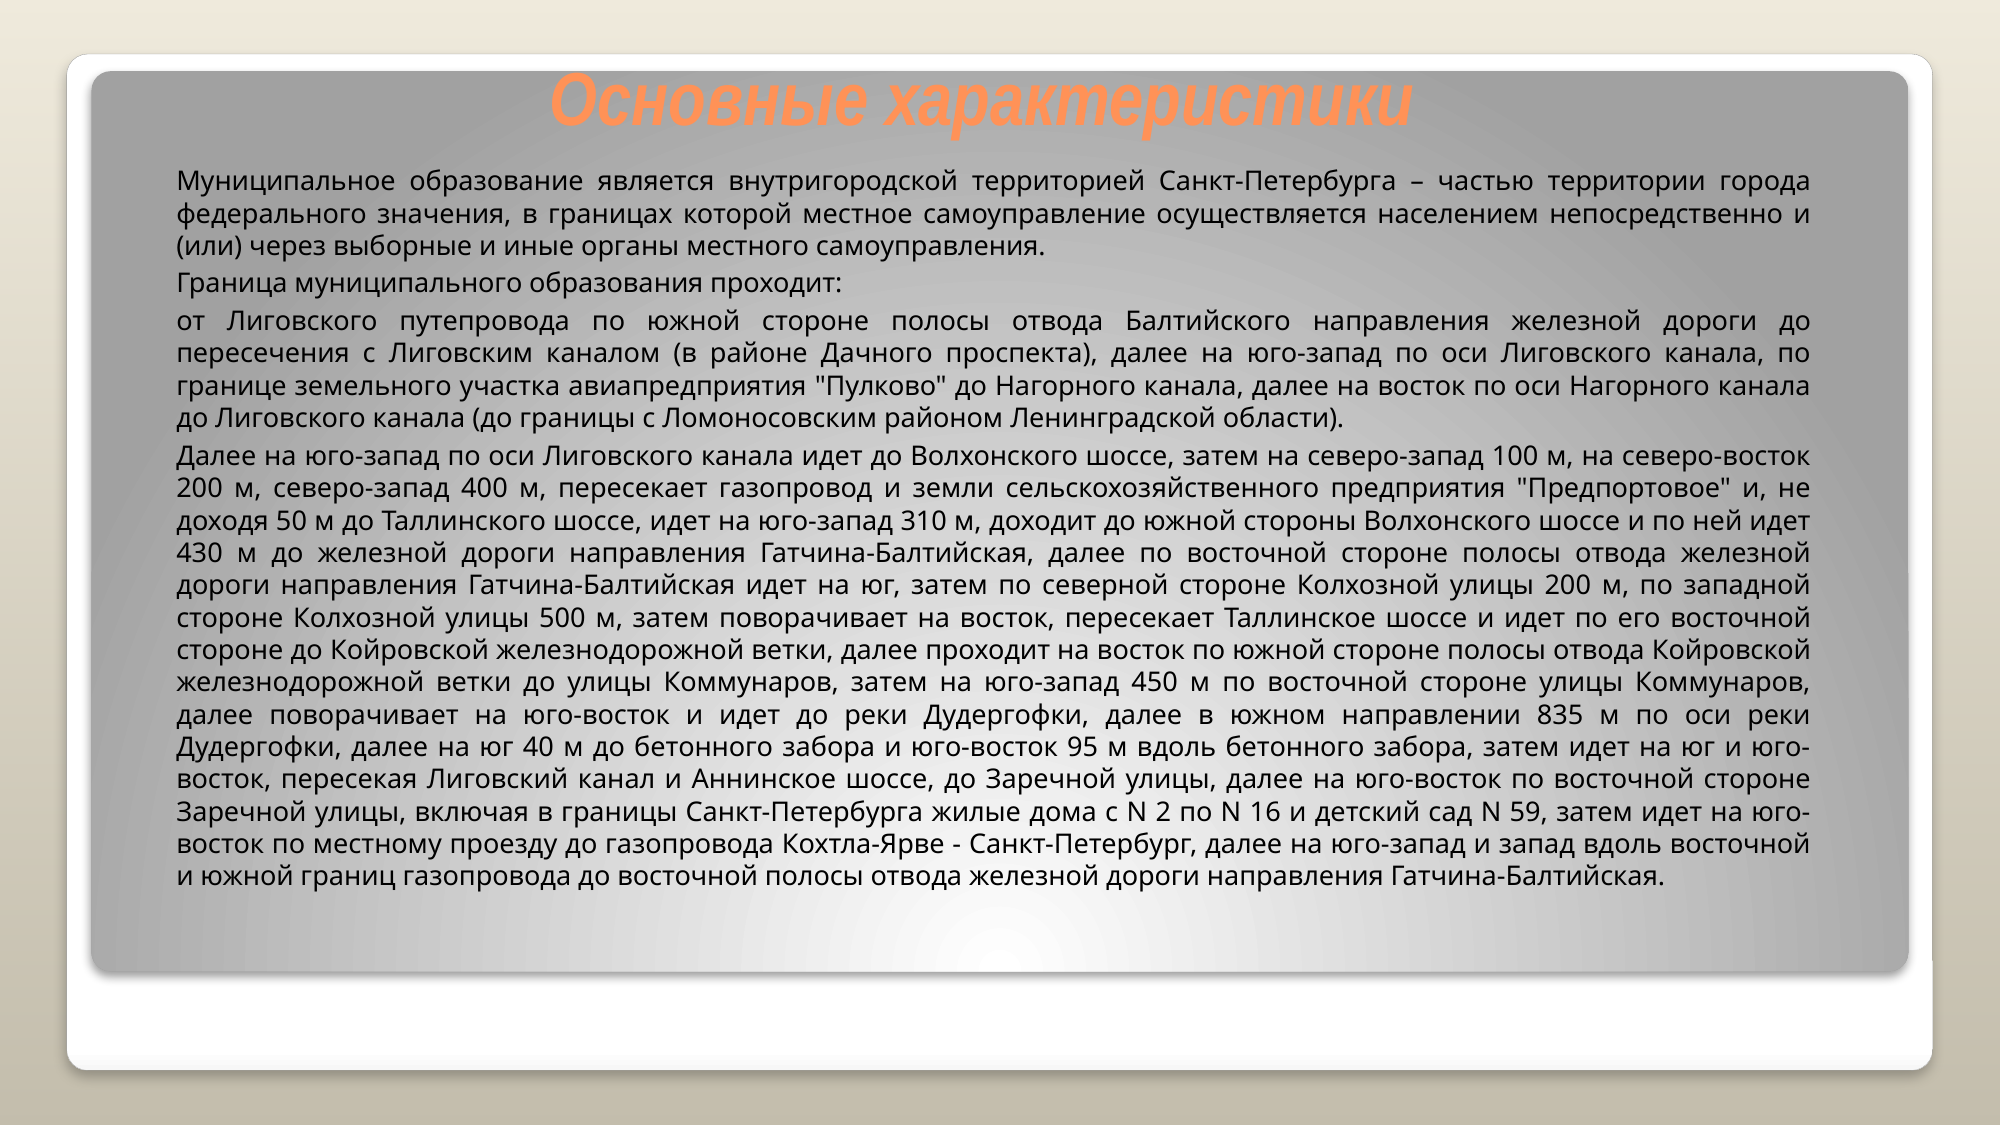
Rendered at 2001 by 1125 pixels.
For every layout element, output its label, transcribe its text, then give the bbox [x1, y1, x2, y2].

title Основные характеристики [90, 0, 1891, 148]
list Муниципальное образование является внутригородской территорией Санкт-Петербурга – частью территории города федерального значения, в границах которой местное самоуправление осуществляется населением непосредственно и (или) через выборные и иные органы местного самоуправления. Граница муниципального образования проходит: от Лиговского путепровода по южной стороне полосы отвода Балтийского направления железной дороги до пересечения с Лиговским каналом (в районе Дачного проспекта), далее на юго-запад по оси Лиговского канала, по границе земельного участка авиапредприятия "Пулково" до Нагорного канала, далее на восток по оси Нагорного канала до Лиговского канала (до границы с Ломоносовским районом Ленинградской области). Далее на юго-запад по оси Лиговского канала идет до Волхонского шоссе, затем на северо-запад 100 м, на северо-восток 200 м, северо-запад 400 м, пересекает газопровод и земли сельскохозяйственного предприятия "Предпортовое" и, не доходя 50 м до Таллинского шоссе, идет на юго-запад 310 м, доходит до южной стороны Волхонского шоссе и по ней идет 430 м до железной дороги направления Гатчина-Балтийская, далее по восточной стороне полосы отвода железной дороги направления Гатчина-Балтийская идет на юг, затем по северной стороне Колхозной улицы 200 м, по западной стороне Колхозной улицы 500 м, затем поворачивает на восток, пересекает Таллинское шоссе и идет по его восточной стороне до Койровской железнодорожной ветки, далее проходит на восток по южной стороне полосы отвода Койровской железнодорожной ветки до улицы Коммунаров, затем на юго-запад 450 м по восточной стороне улицы Коммунаров, далее поворачивает на юго-восток и идет до реки Дудергофки, далее в южном направлении 835 м по оси реки Дудергофки, далее на юг 40 м до бетонного забора и юго-восток 95 м вдоль бетонного забора, затем идет на юг и юго-восток, пересекая Лиговский канал и Аннинское шоссе, до Заречной улицы, далее на юго-восток по восточной стороне Заречной улицы, включая в границы Санкт-Петербурга жилые дома с N 2 по N 16 и детский сад N 59, затем идет на юго-восток по местному проезду до газопровода Кохтла-Ярве - Санкт-Петербург, далее на юго-запад и запад вдоль восточной и южной границ газопровода до восточной полосы отвода железной дороги направления Гатчина-Балтийская. [146, 148, 1825, 1046]
